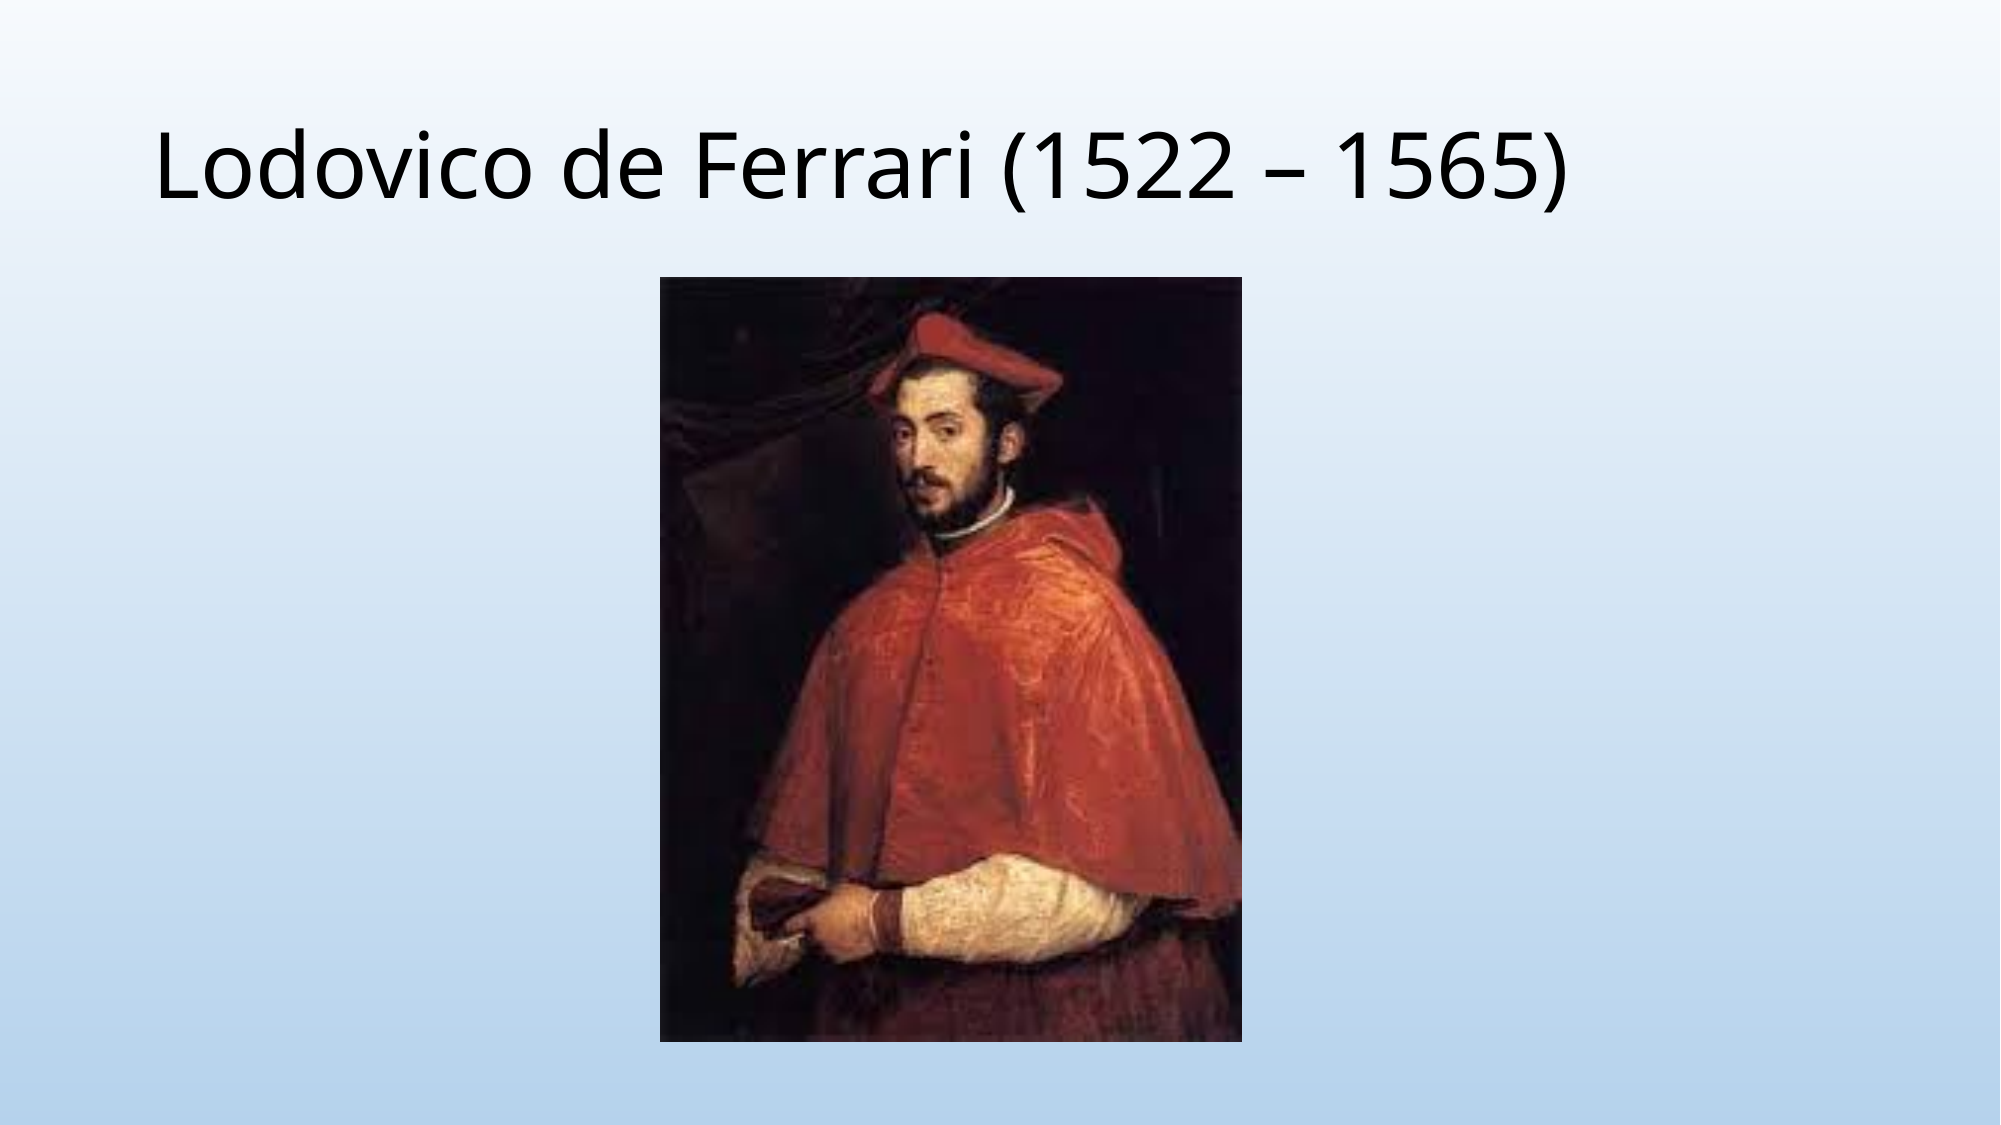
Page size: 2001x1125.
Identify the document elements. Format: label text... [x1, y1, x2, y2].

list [660, 277, 1242, 1042]
title Lodovico de Ferrari (1522 – 1565) [137, 59, 1863, 278]
